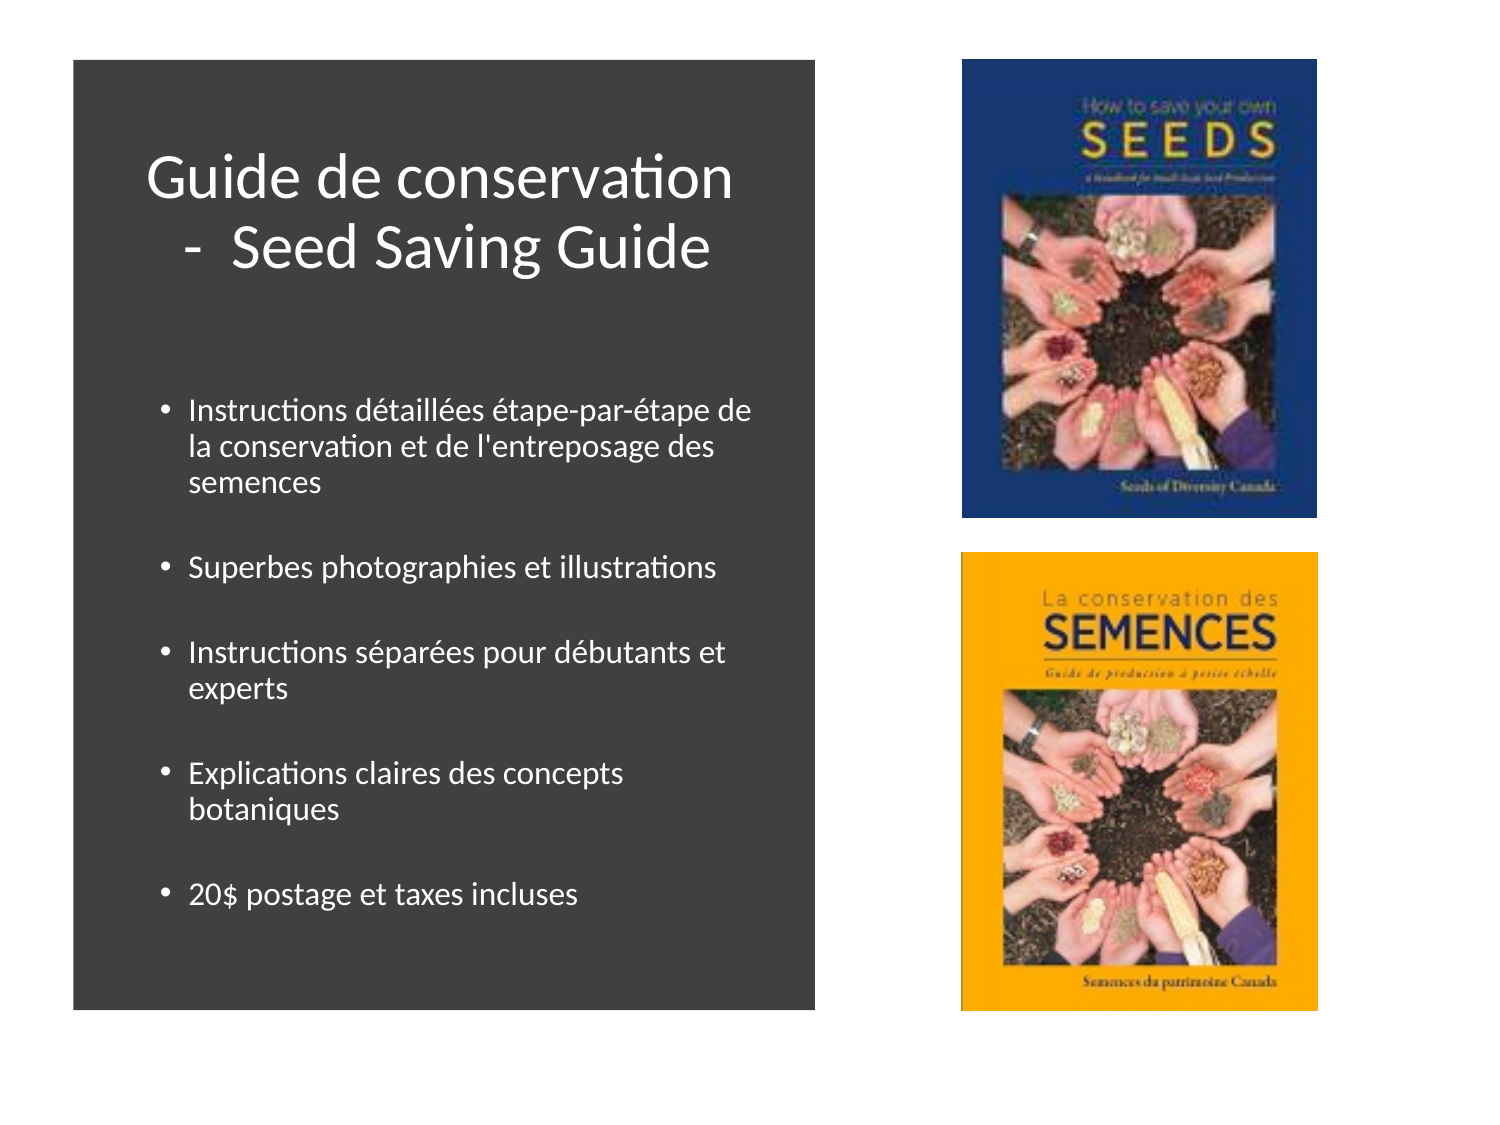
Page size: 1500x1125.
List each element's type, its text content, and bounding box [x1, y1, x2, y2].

picture [962, 59, 1317, 518]
picture [961, 552, 1318, 1011]
text_box [71, 58, 817, 1012]
list Instructions détaillées étape-par-étape de la conservation et de l'entreposage des semences Superbes photographies et illustrations Instructions séparées pour débutants et experts Explications claires des concepts botaniques 20$ postage et taxes incluses [116, 338, 779, 961]
title Guide de conservation - Seed Saving Guide [116, 114, 779, 310]
